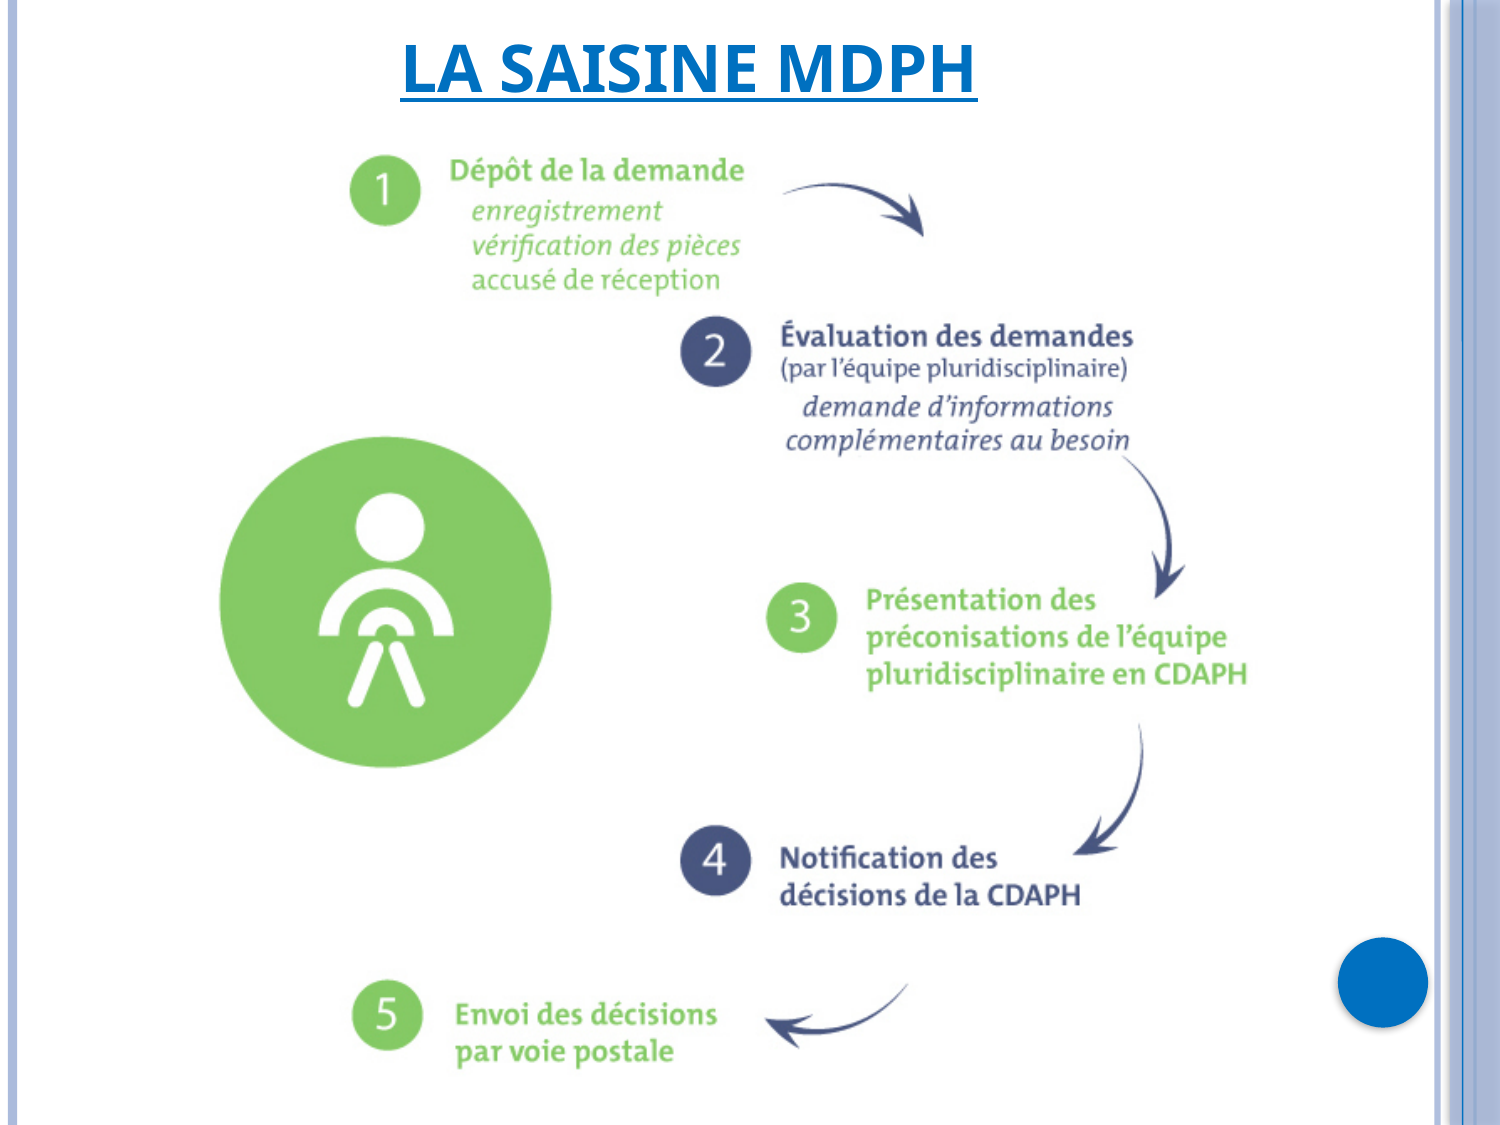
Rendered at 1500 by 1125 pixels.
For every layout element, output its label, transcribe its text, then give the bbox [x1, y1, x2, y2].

title La saisine MDPH [76, 19, 1302, 114]
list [178, 113, 1301, 1107]
